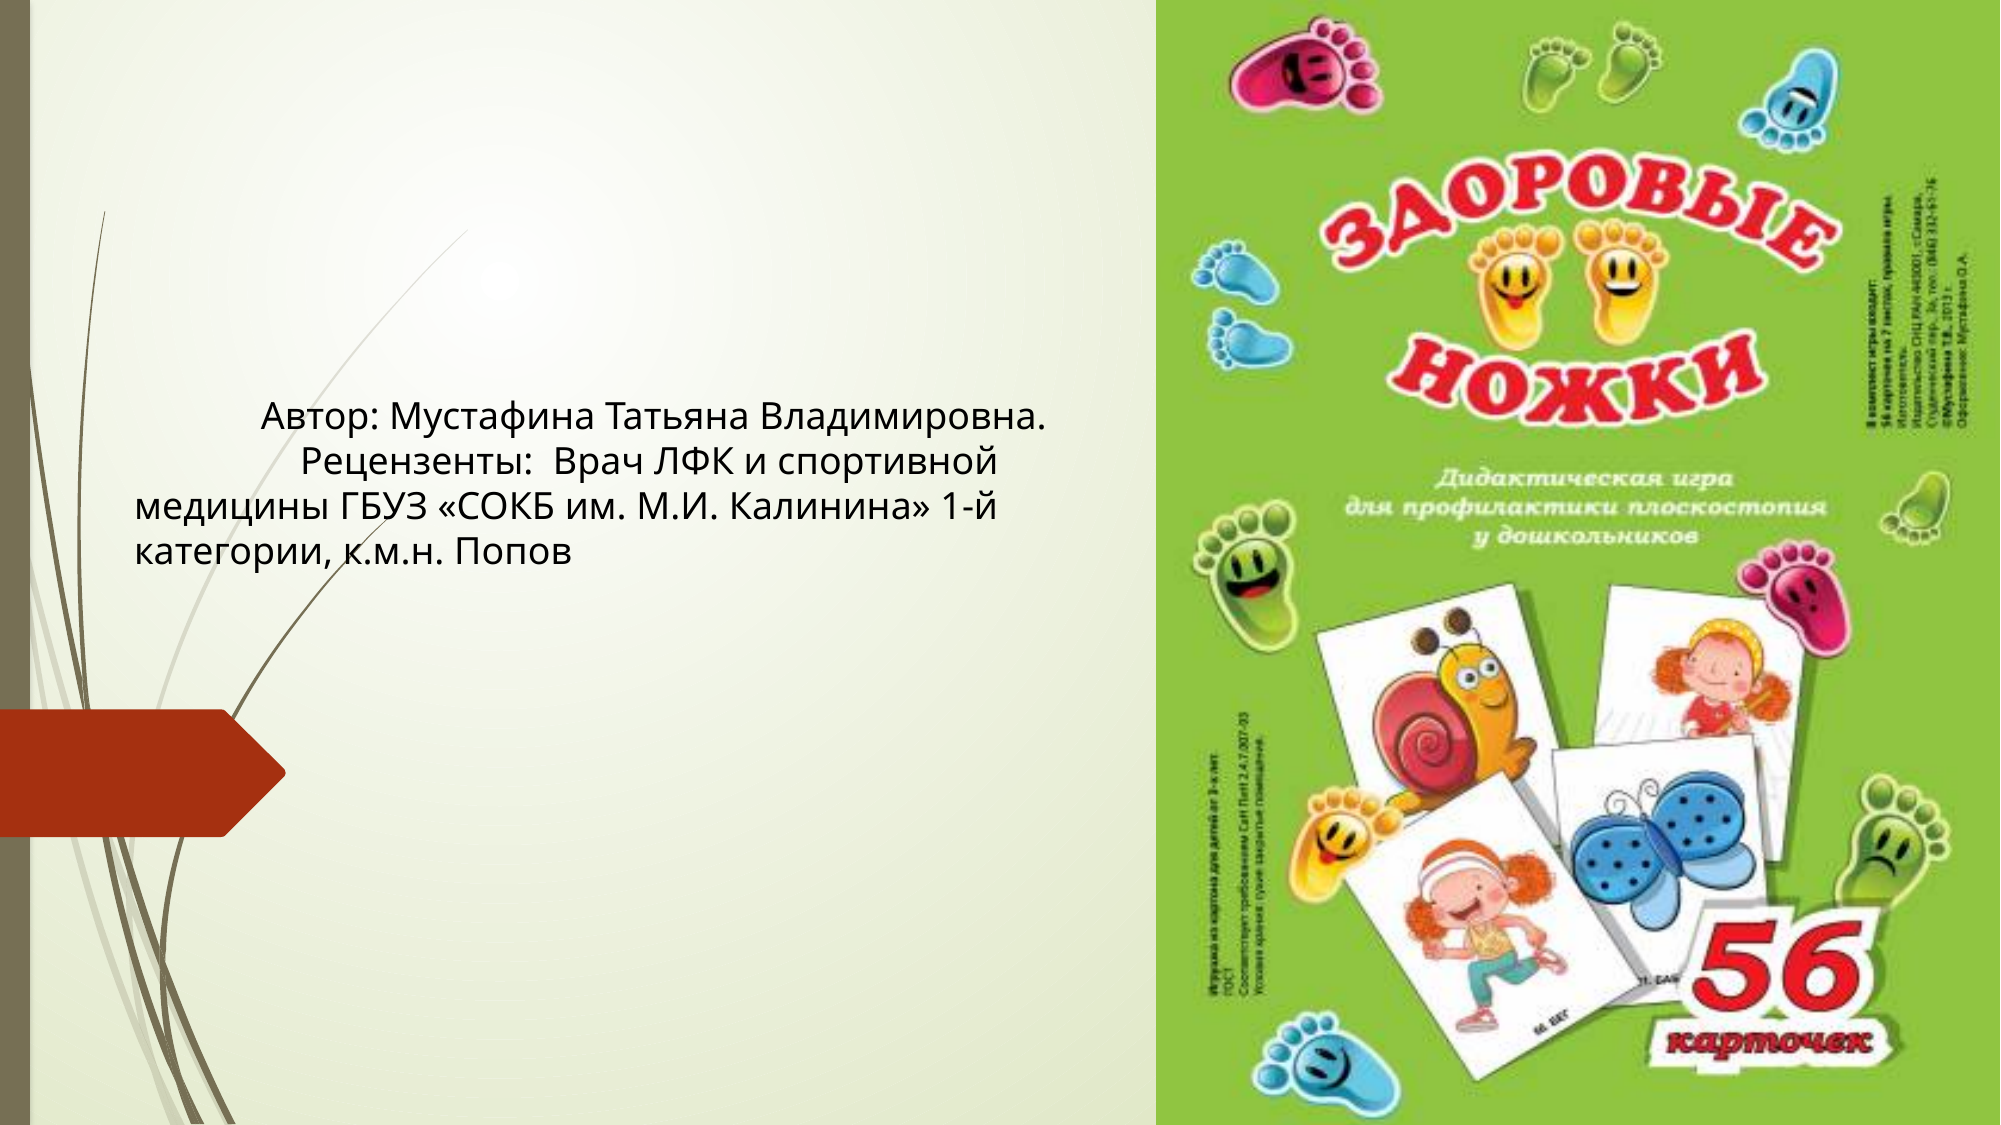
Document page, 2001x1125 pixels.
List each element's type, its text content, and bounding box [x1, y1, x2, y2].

picture [1155, 0, 2000, 1125]
text_box Автор: Мустафина Татьяна Владимировна. Рецензенты: Врач ЛФК и спортивной медицины ГБУЗ «СОКБ им. М.И. Калинина» 1-й категории, к.м.н. Попов [119, 384, 1120, 580]
